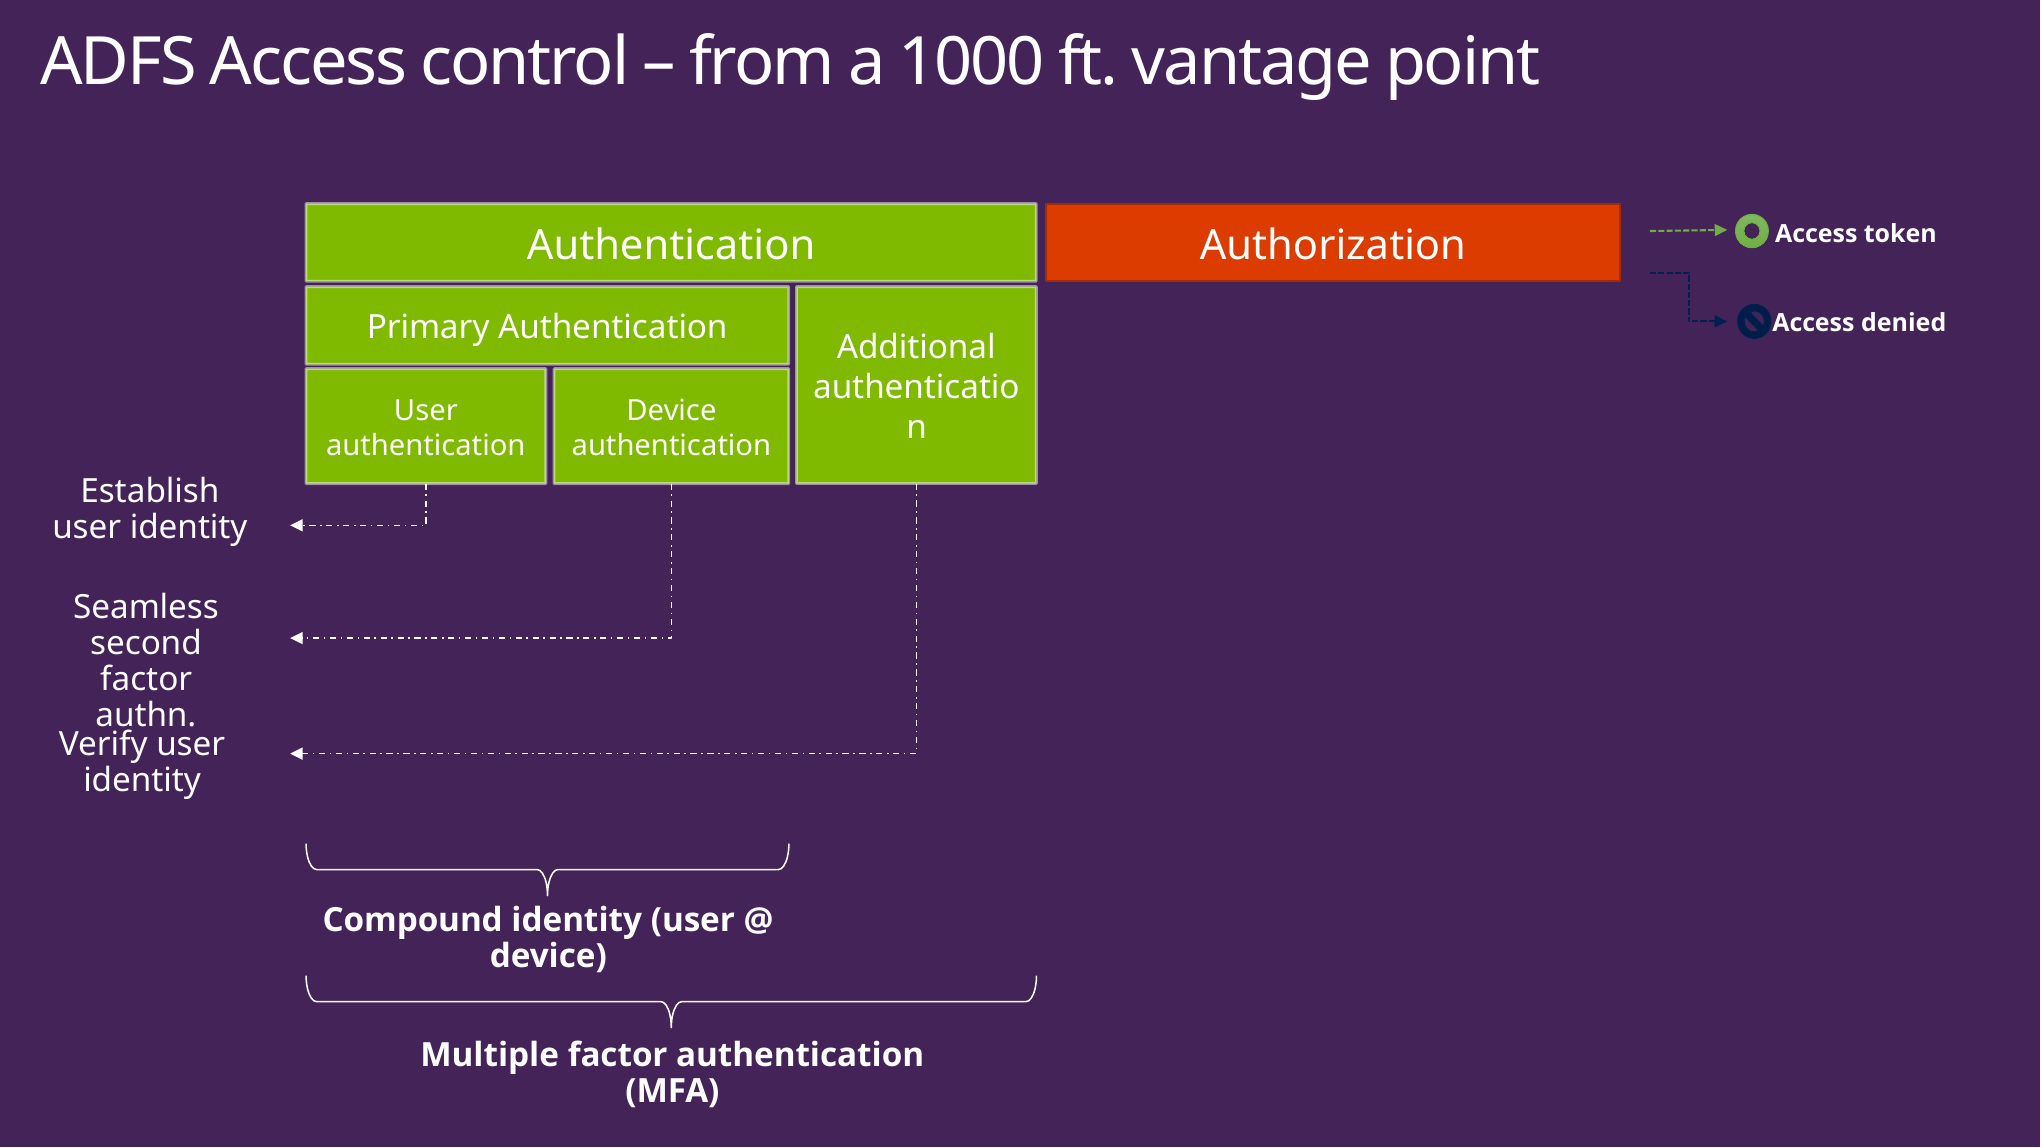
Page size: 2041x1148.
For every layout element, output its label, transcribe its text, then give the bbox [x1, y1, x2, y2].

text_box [1649, 209, 1967, 346]
text_box Primary Authentication [305, 285, 790, 366]
text_box Additional authentication [795, 285, 1038, 485]
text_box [15, 450, 427, 483]
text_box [8, 483, 917, 825]
text_box Authentication [305, 202, 1038, 283]
text_box Device authentication [553, 367, 790, 483]
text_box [252, 843, 845, 964]
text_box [305, 975, 1037, 1099]
text_box Authorization [1045, 203, 1621, 282]
title ADFS Access control – from a 1000 ft. vantage point [16, 12, 1967, 126]
text_box User authentication [305, 367, 547, 483]
